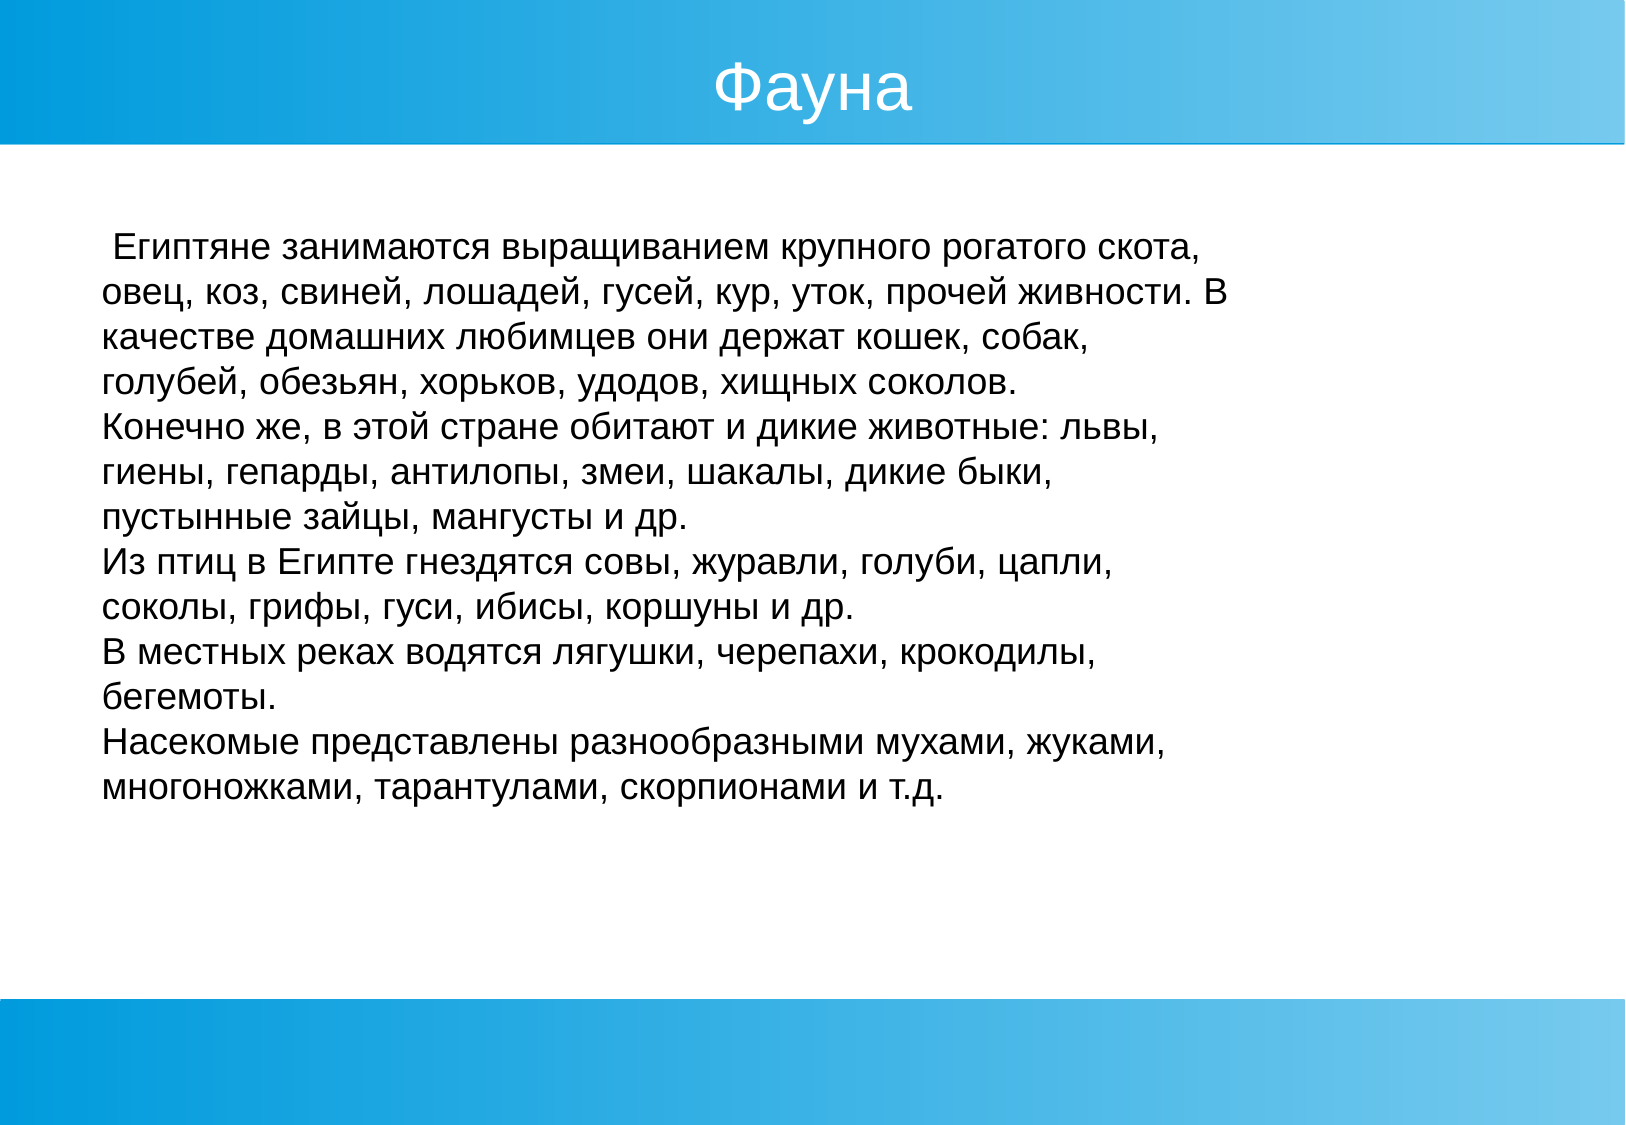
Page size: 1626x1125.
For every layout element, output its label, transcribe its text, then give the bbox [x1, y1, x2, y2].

text_box Египтяне занимаются выращиванием крупного рогатого скота, овец, коз, свиней, лошадей, гусей, кур, уток, прочей живности. В качестве домашних любимцев они держат кошек, собак, голубей, обезьян, хорьков, удодов, хищных соколов. Конечно же, в этой стране обитают и дикие животные: львы, гиены, гепарды, антилопы, змеи, шакалы, дикие быки, пустынные зайцы, мангусты и др. Из птиц в Египте гнездятся совы, журавли, голуби, цапли, соколы, грифы, гуси, ибисы, коршуны и др. В местных реках водятся лягушки, черепахи, крокодилы, бегемоты. Насекомые представлены разнообразными мухами, жуками, многоножками, тарантулами, скорпионами и т.д. [86, 214, 1248, 893]
text_box Фауна [57, 35, 1567, 131]
